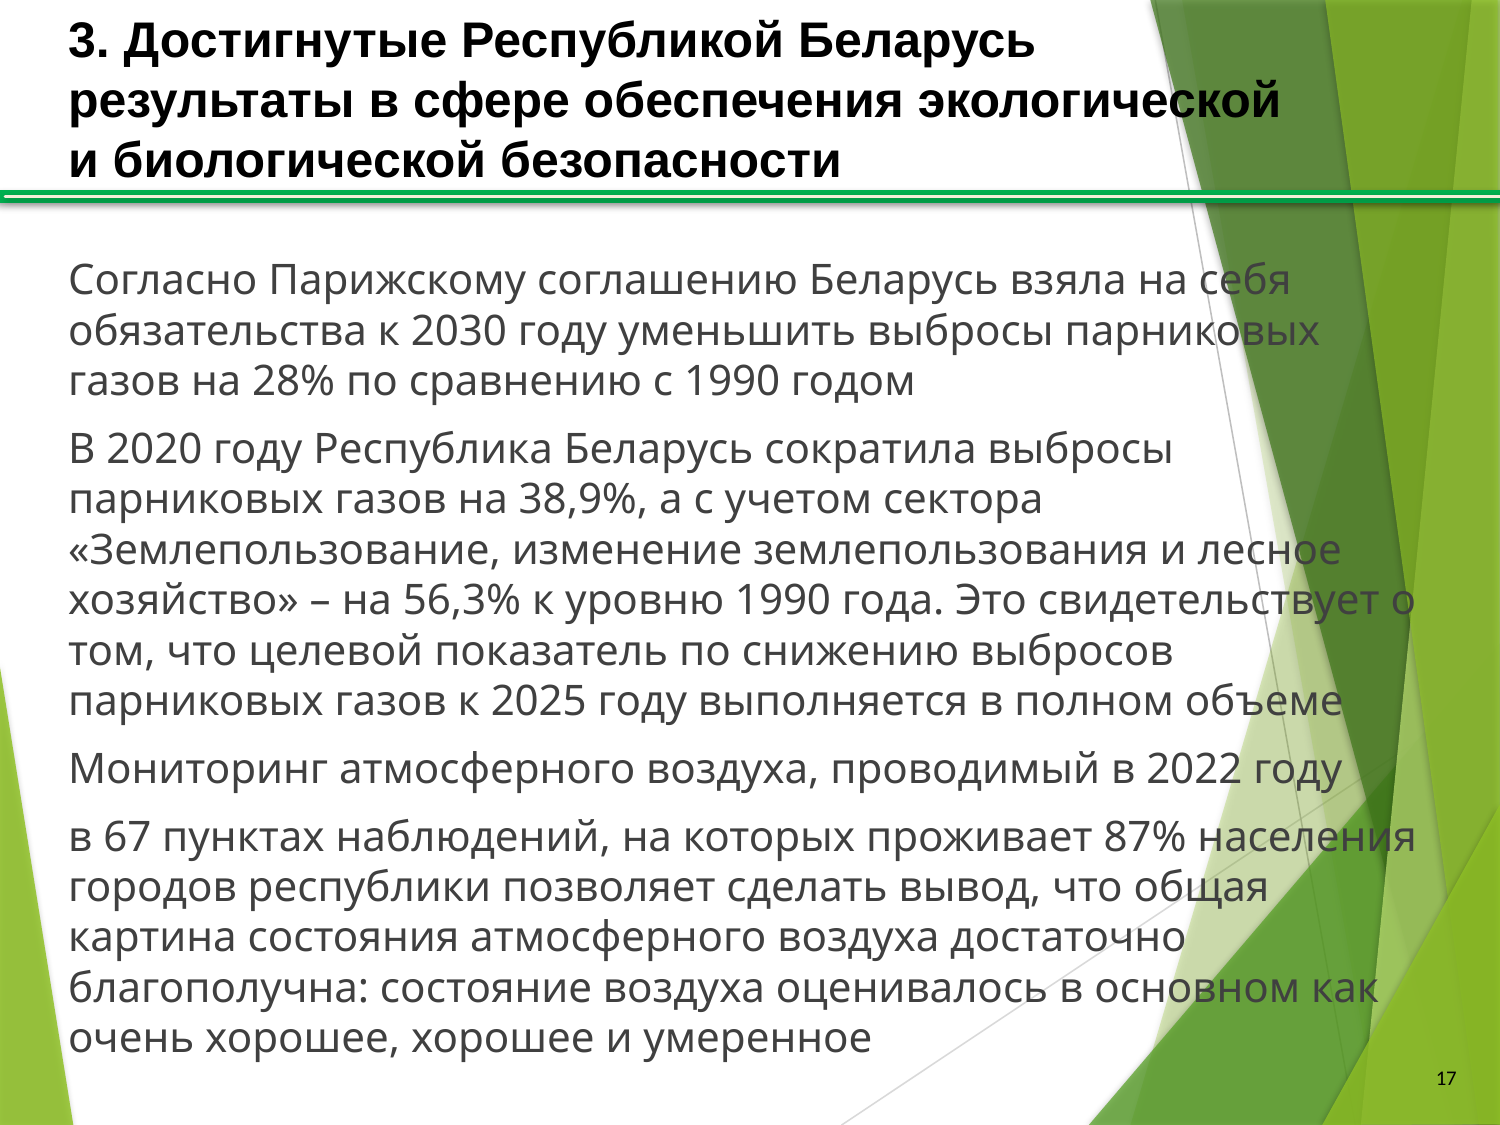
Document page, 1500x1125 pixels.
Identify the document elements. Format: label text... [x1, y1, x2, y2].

slide_number 17 [1387, 1046, 1472, 1107]
title 3. Достигнутые Республикой Беларусь результаты в сфере обеспечения экологической и биологической безопасности [53, 0, 1317, 189]
list Согласно Парижскому соглашению Беларусь взяла на себя обязательства к 2030 году уменьшить выбросы парниковых газов на 28% по сравнению с 1990 годом В 2020 году Республика Беларусь сократила выбросы парниковых газов на 38,9%, а с учетом сектора «Землепользование, изменение землепользования и лесное хозяйство» – на 56,3% к уровню 1990 года. Это свидетельствует о том, что целевой показатель по снижению выбросов парниковых газов к 2025 году выполняется в полном объеме Мониторинг атмосферного воздуха, проводимый в 2022 году в 67 пунктах наблюдений, на которых проживает 87% населения городов республики позволяет сделать вывод, что общая картина состояния атмосферного воздуха достаточно благополучна: состояние воздуха оценивалось в основном как очень хорошее, хорошее и умеренное [53, 243, 1447, 1071]
